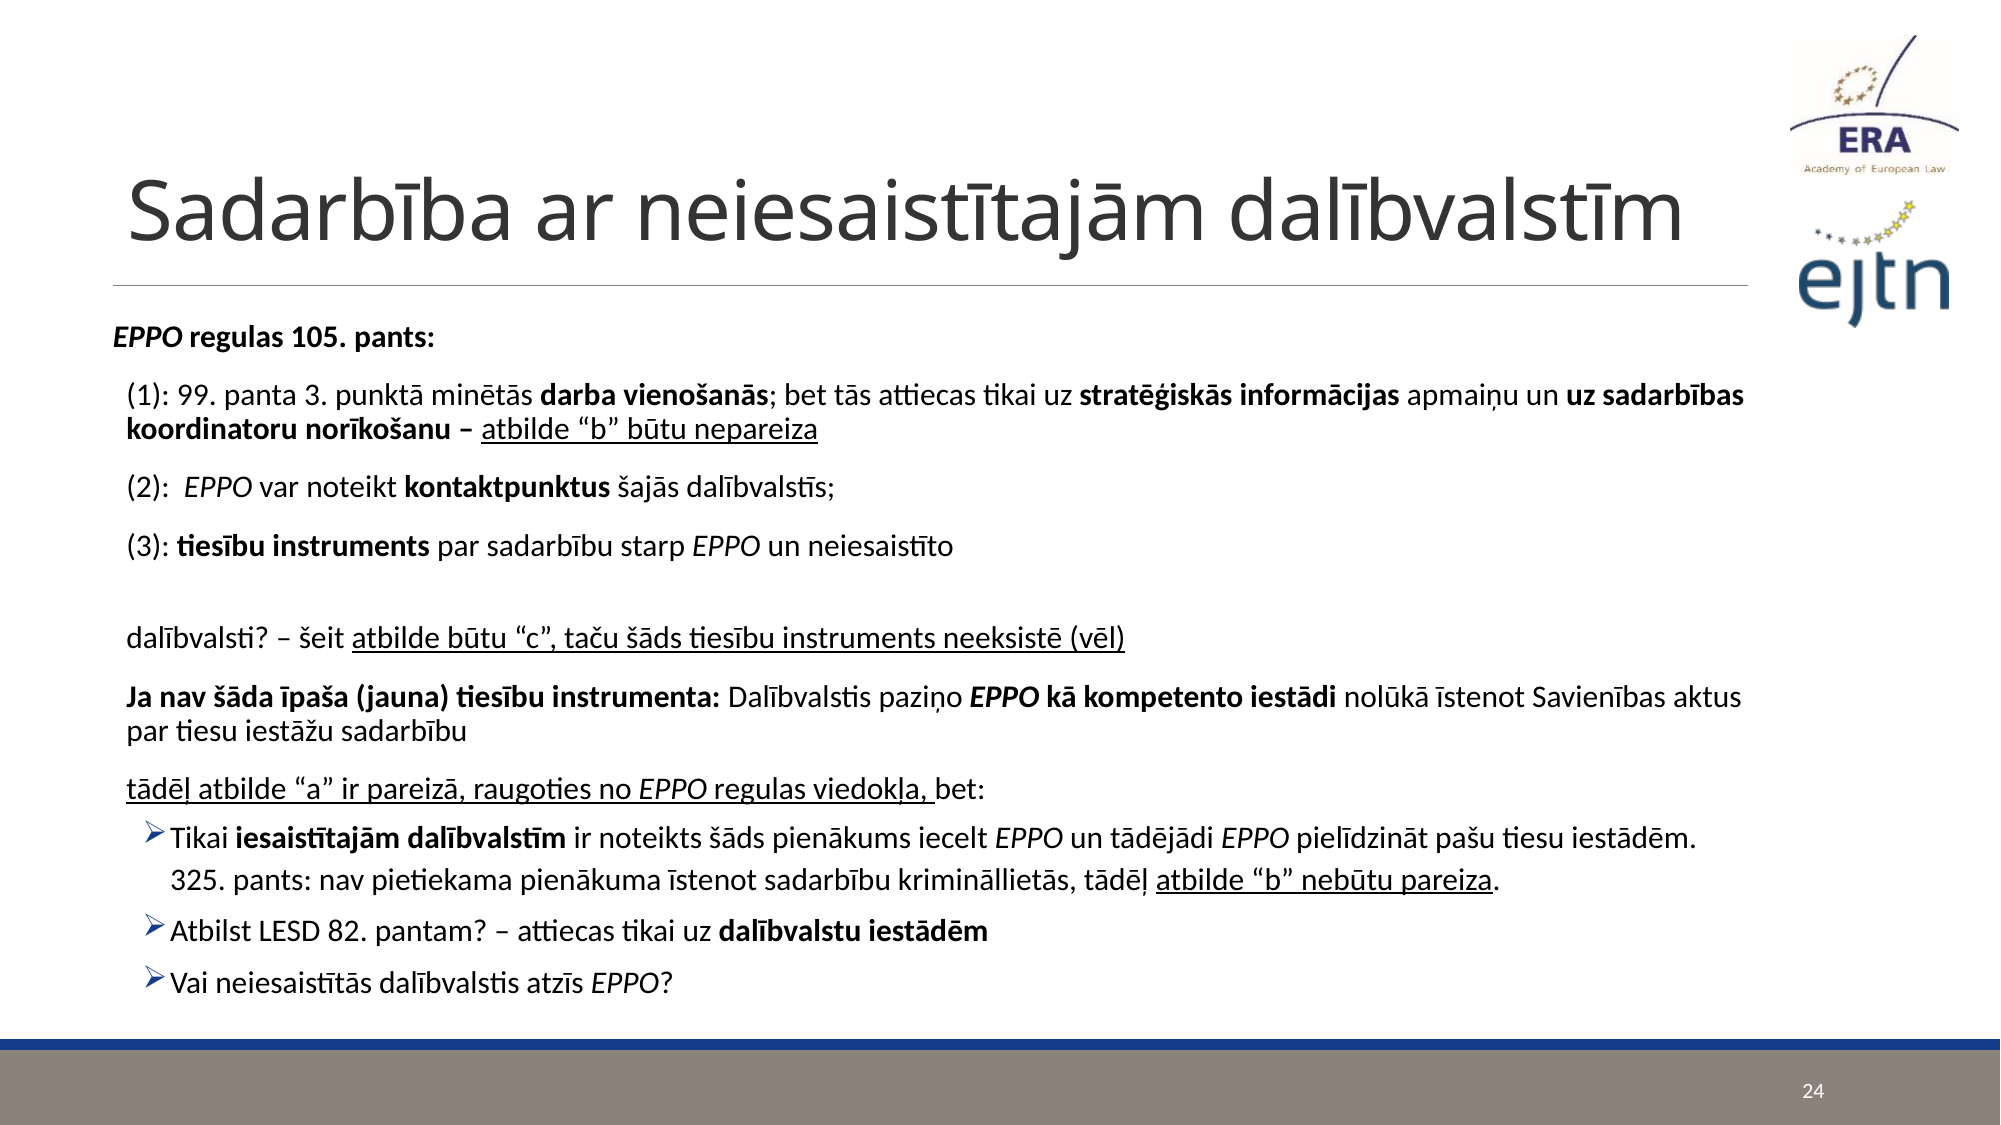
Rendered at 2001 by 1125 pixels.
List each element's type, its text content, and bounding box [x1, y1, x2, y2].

title Sadarbība ar neiesaistītajām dalībvalstīm [112, 27, 1748, 266]
list EPPO regulas 105. pants: (1): 99. panta 3. punktā minētās darba vienošanās; bet tās attiecas tikai uz stratēģiskās informācijas apmaiņu un uz sadarbības koordinatoru norīkošanu – atbilde “b” būtu nepareiza (2): EPPO var noteikt kontaktpunktus šajās dalībvalstīs; (3): tiesību instruments par sadarbību starp EPPO un neiesaistīto dalībvalsti? – šeit atbilde būtu “c”, taču šāds tiesību instruments neeksistē (vēl) Ja nav šāda īpaša (jauna) tiesību instrumenta: Dalībvalstis paziņo EPPO kā kompetento iestādi nolūkā īstenot Savienības aktus par tiesu iestāžu sadarbību tādēļ atbilde “a” ir pareizā, raugoties no EPPO regulas viedokļa, bet: Tikai iesaistītajām dalībvalstīm ir noteikts šāds pienākums iecelt EPPO un tādējādi EPPO pielīdzināt pašu tiesu iestādēm. 325. pants: nav pietiekama pienākuma īstenot sadarbību krimināllietās, tādēļ atbilde “b” nebūtu pareiza. Atbilst LESD 82. pantam? – attiecas tikai uz dalībvalstu iestādēm Vai neiesaistītās dalībvalstis atzīs EPPO? [112, 312, 1748, 1013]
picture [1799, 199, 1949, 328]
slide_number 24 [1624, 1059, 1840, 1120]
picture [1790, 35, 1959, 175]
